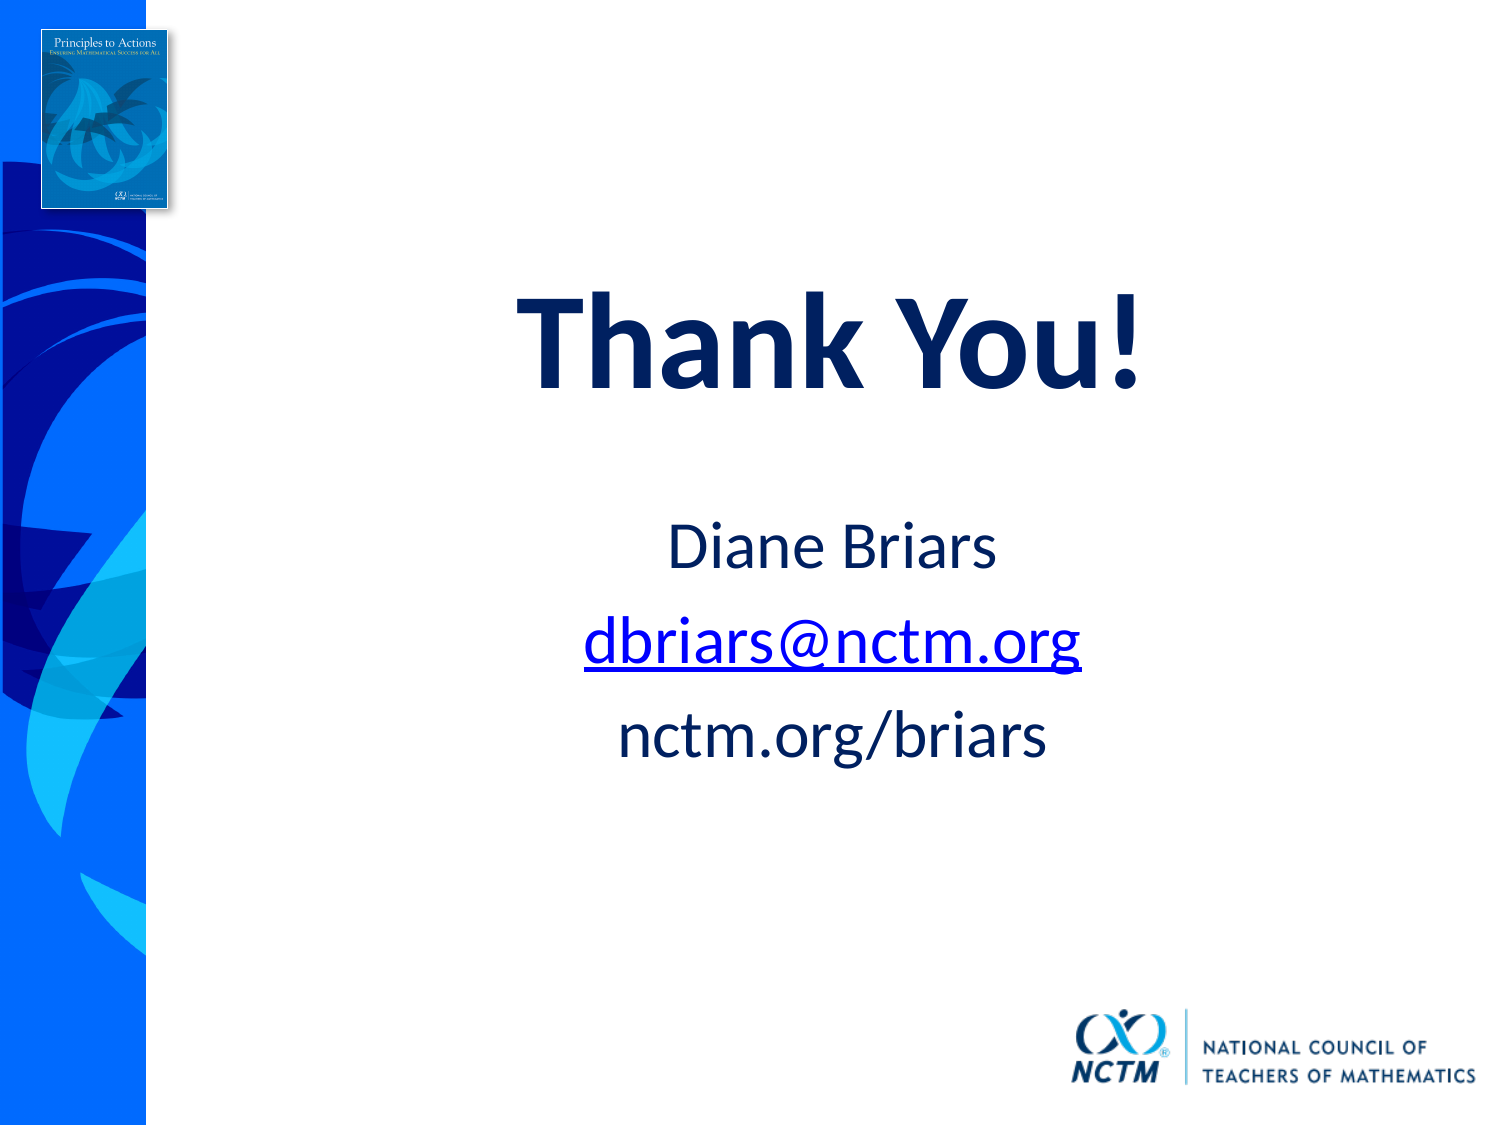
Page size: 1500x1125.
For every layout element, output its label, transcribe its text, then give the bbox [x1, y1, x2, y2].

title Thank You! [192, 213, 1474, 455]
picture [0, 0, 146, 1125]
picture [42, 30, 167, 208]
subtitle Diane Briars dbriars@nctm.org nctm.org/briars [237, 493, 1429, 782]
